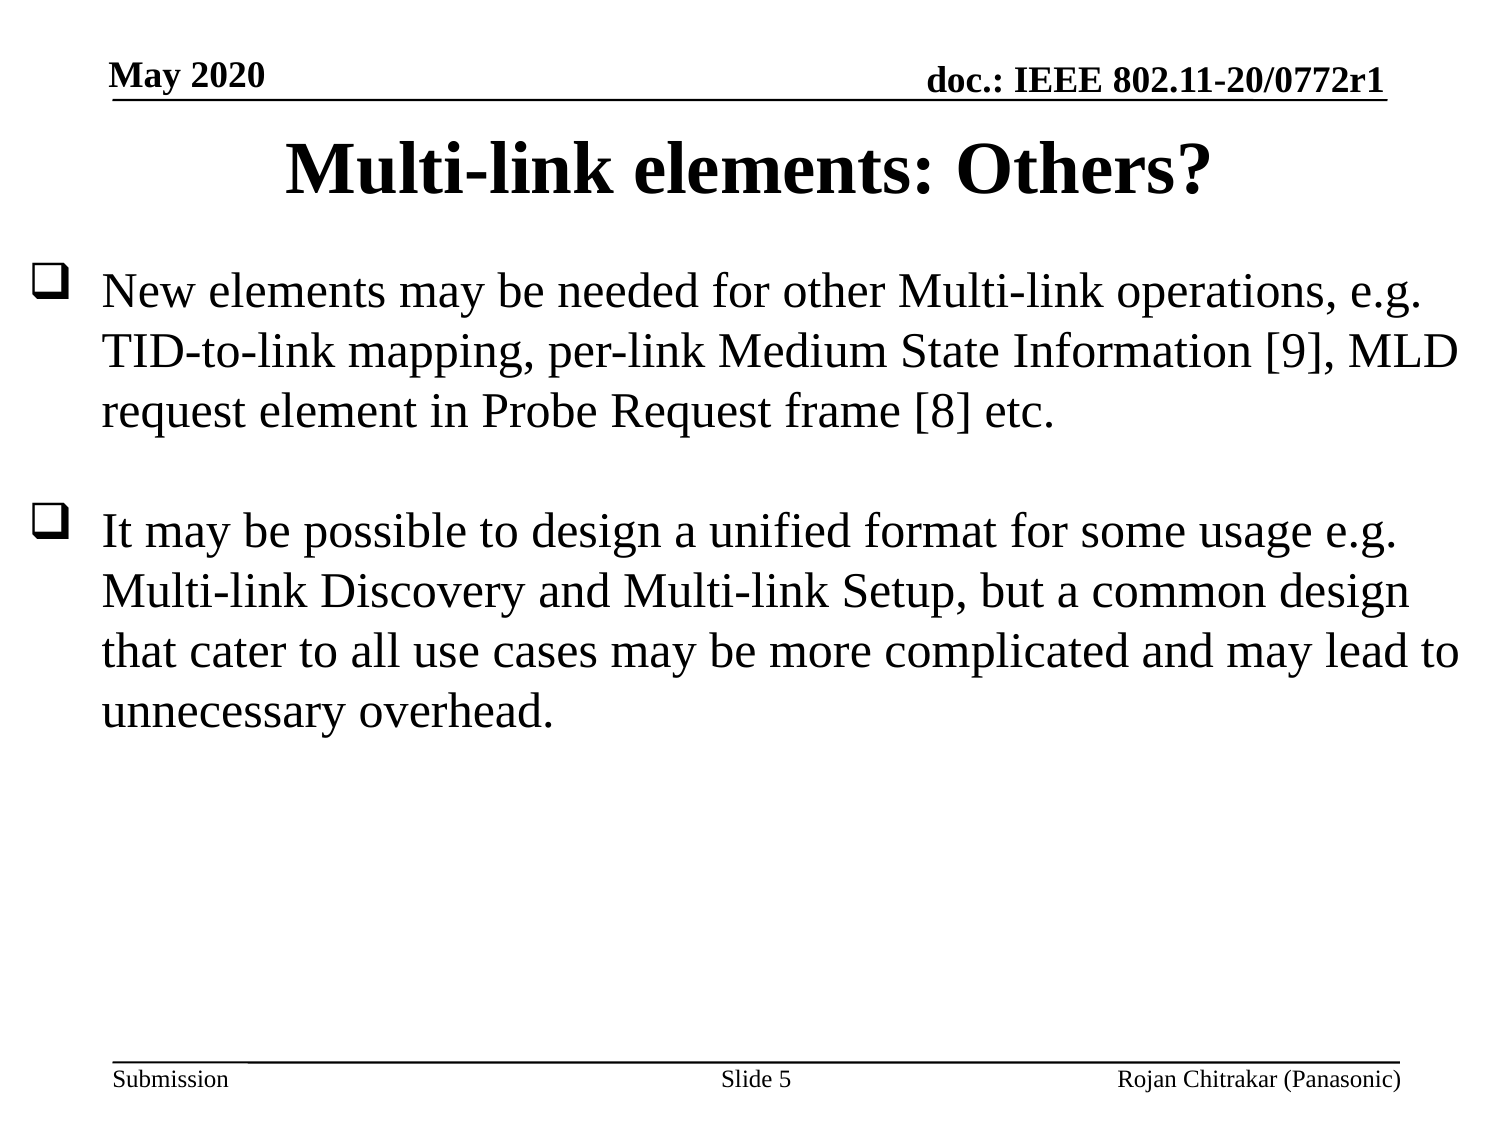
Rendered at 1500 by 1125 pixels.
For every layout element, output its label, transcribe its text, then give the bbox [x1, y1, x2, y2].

text_box New elements may be needed for other Multi-link operations, e.g. TID-to-link mapping, per-link Medium State Information [9], MLD request element in Probe Request frame [8] etc. It may be possible to design a unified format for some usage e.g. Multi-link Discovery and Multi-link Setup, but a common design that cater to all use cases may be more complicated and may lead to unnecessary overhead. [13, 249, 1487, 745]
text_box Multi-link elements: Others? [0, 111, 1500, 225]
footer Rojan Chitrakar (Panasonic) [949, 1061, 1402, 1093]
slide_number Slide 5 [712, 1061, 800, 1093]
